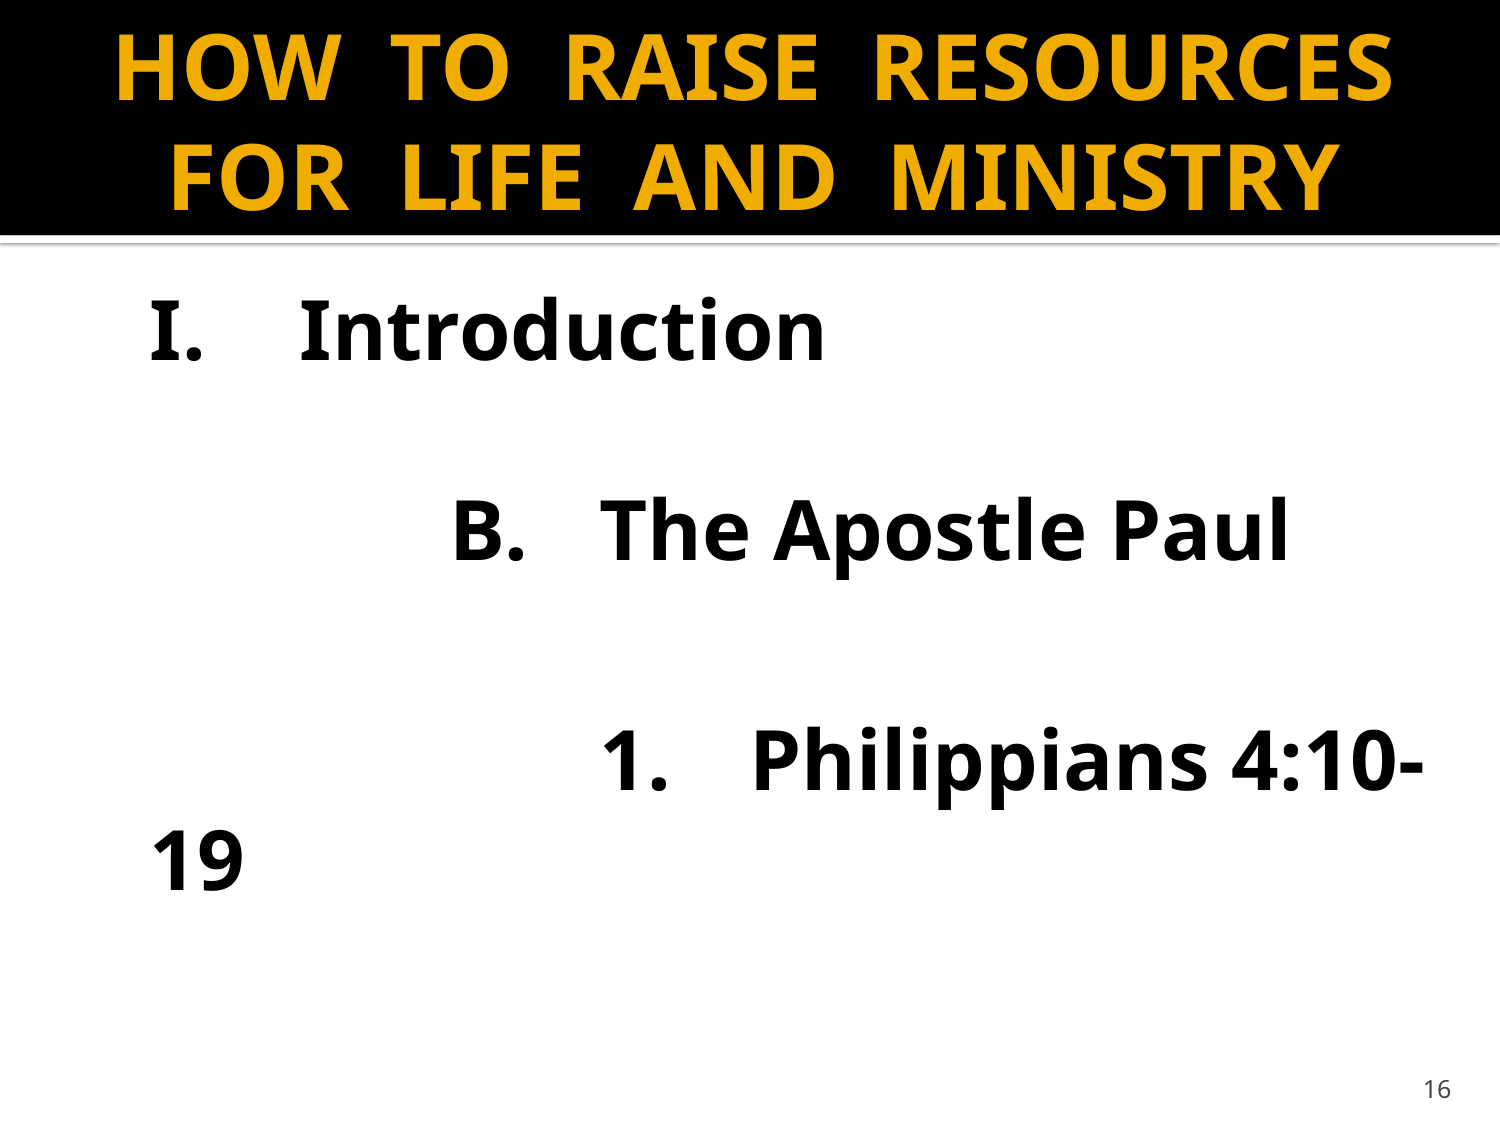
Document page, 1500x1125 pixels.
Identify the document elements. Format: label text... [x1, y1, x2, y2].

title HOW TO RAISE RESOURCES FOR LIFE AND MINISTRY [75, 0, 1425, 238]
slide_number 16 [1345, 1062, 1467, 1108]
list I. Introduction B. The Apostle Paul 1. Philippians 4:10-19 [0, 262, 1500, 1125]
